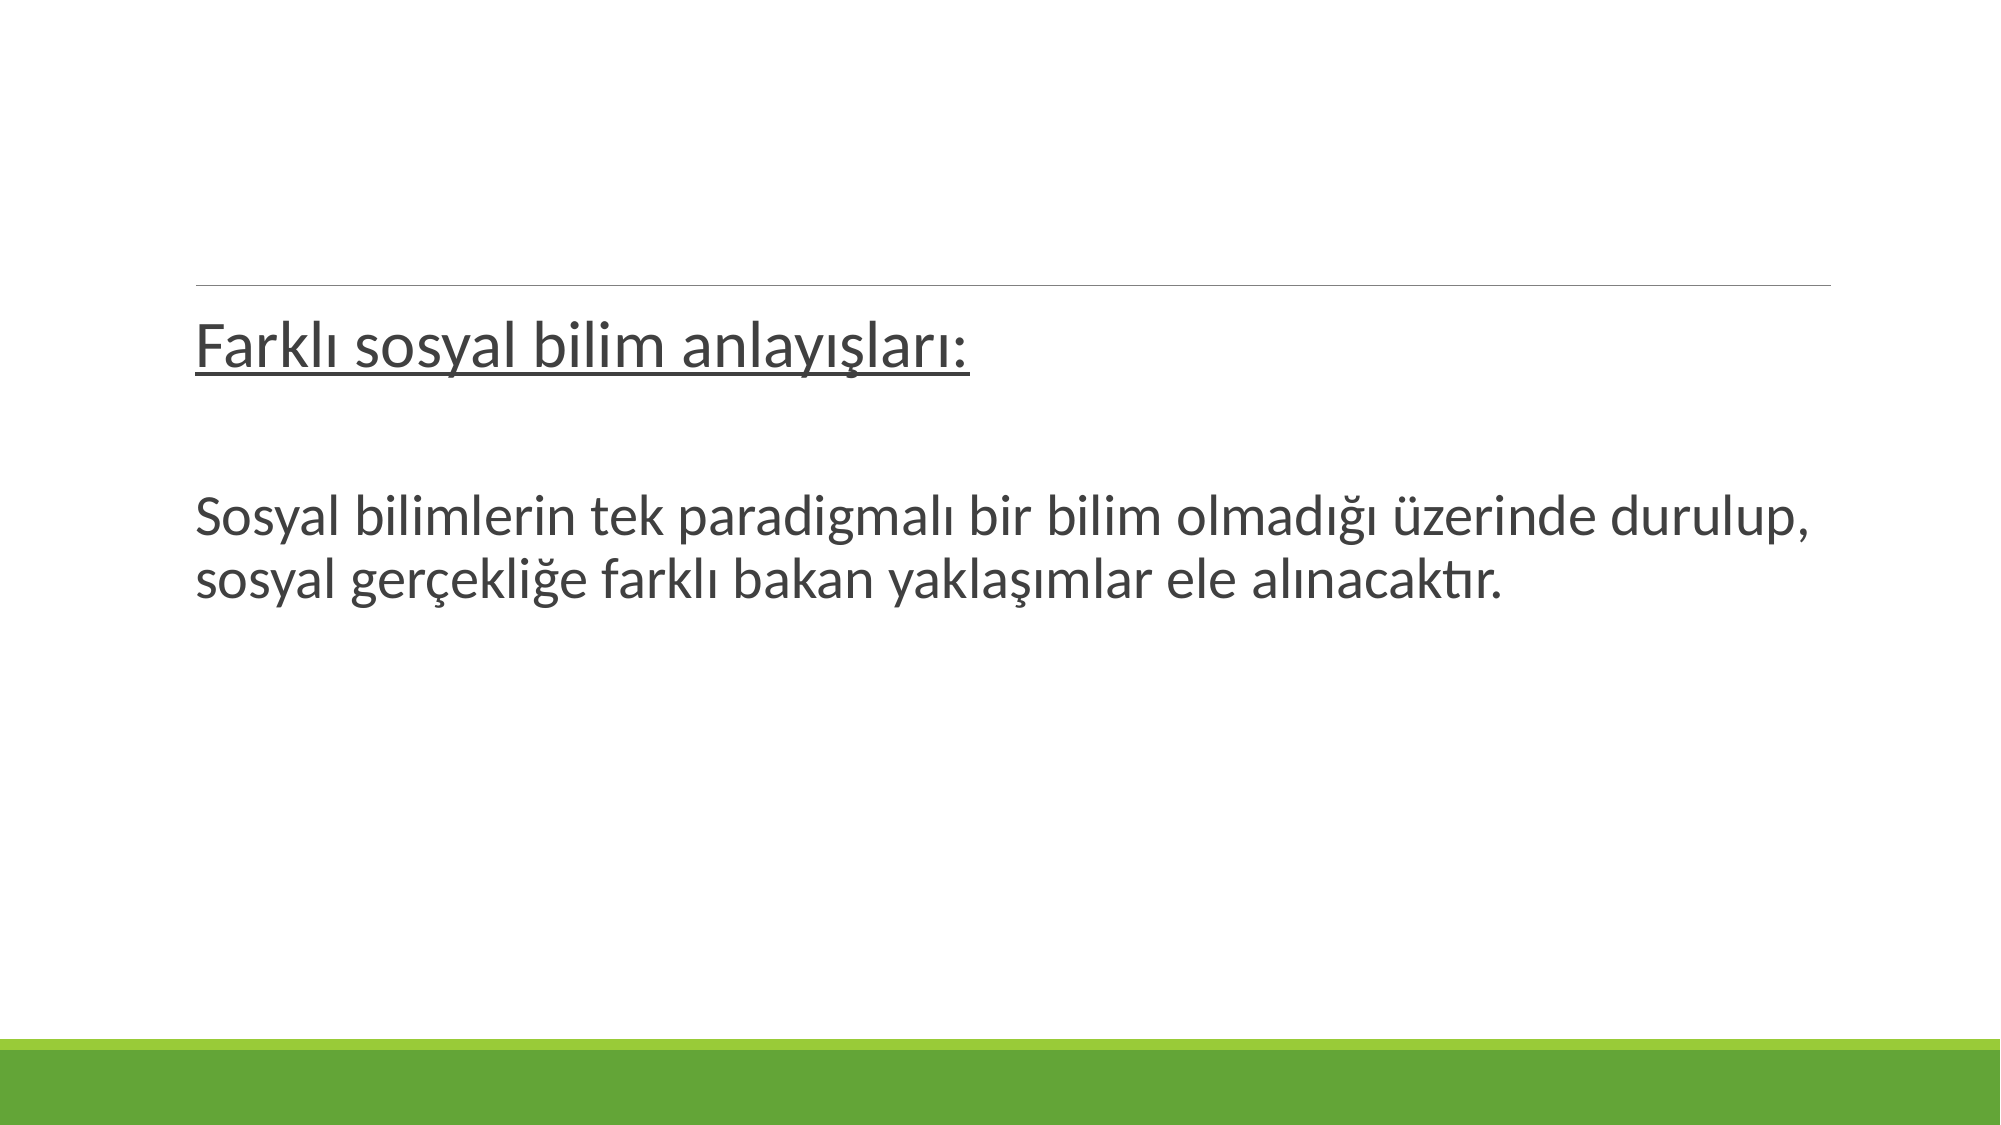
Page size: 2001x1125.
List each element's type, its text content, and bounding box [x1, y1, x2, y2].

list Farklı sosyal bilim anlayışları: Sosyal bilimlerin tek paradigmalı bir bilim olmadığı üzerinde durulup, sosyal gerçekliğe farklı bakan yaklaşımlar ele alınacaktır. [180, 302, 1830, 963]
